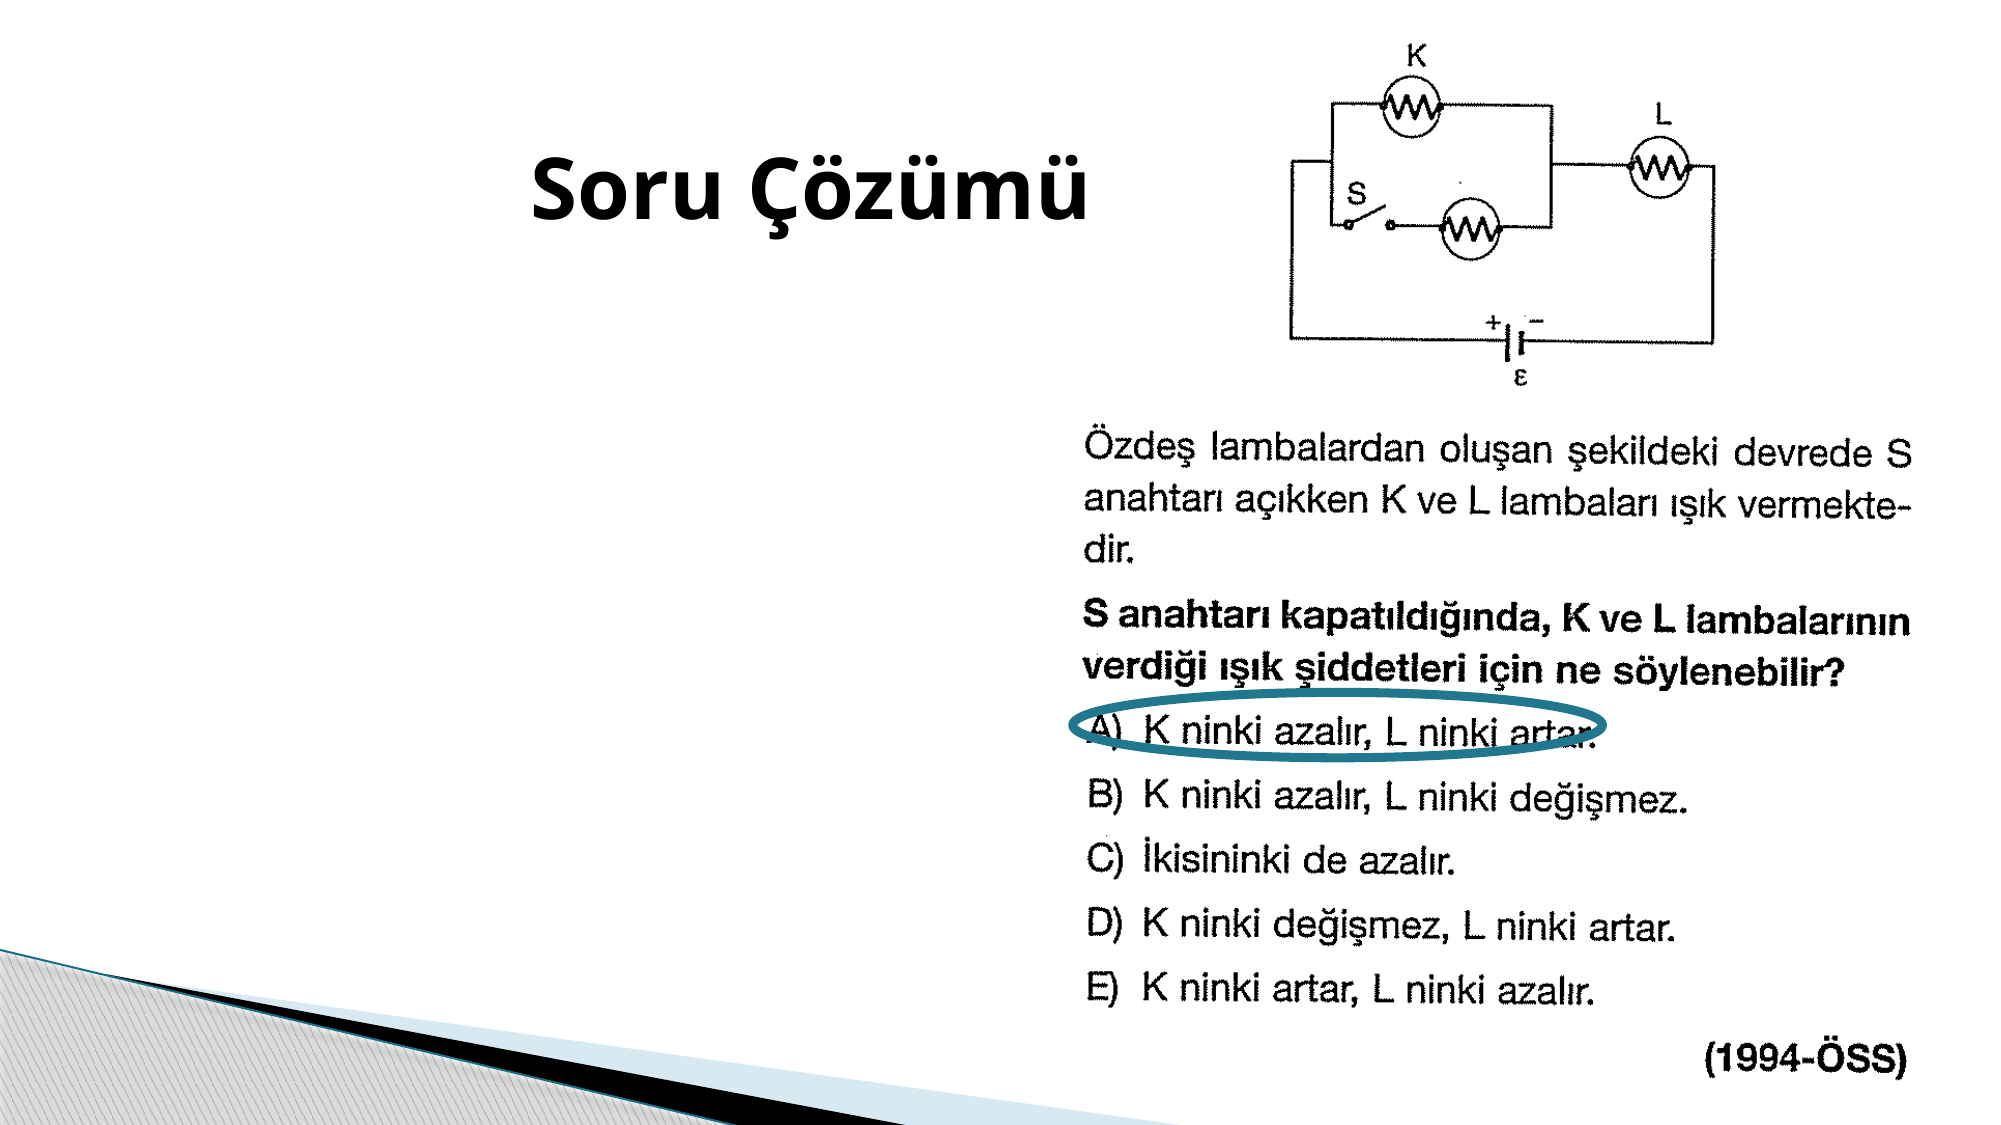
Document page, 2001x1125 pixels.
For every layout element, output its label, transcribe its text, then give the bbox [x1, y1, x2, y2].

title Soru Çözümü [515, 91, 1066, 279]
picture [1072, 30, 1934, 1101]
